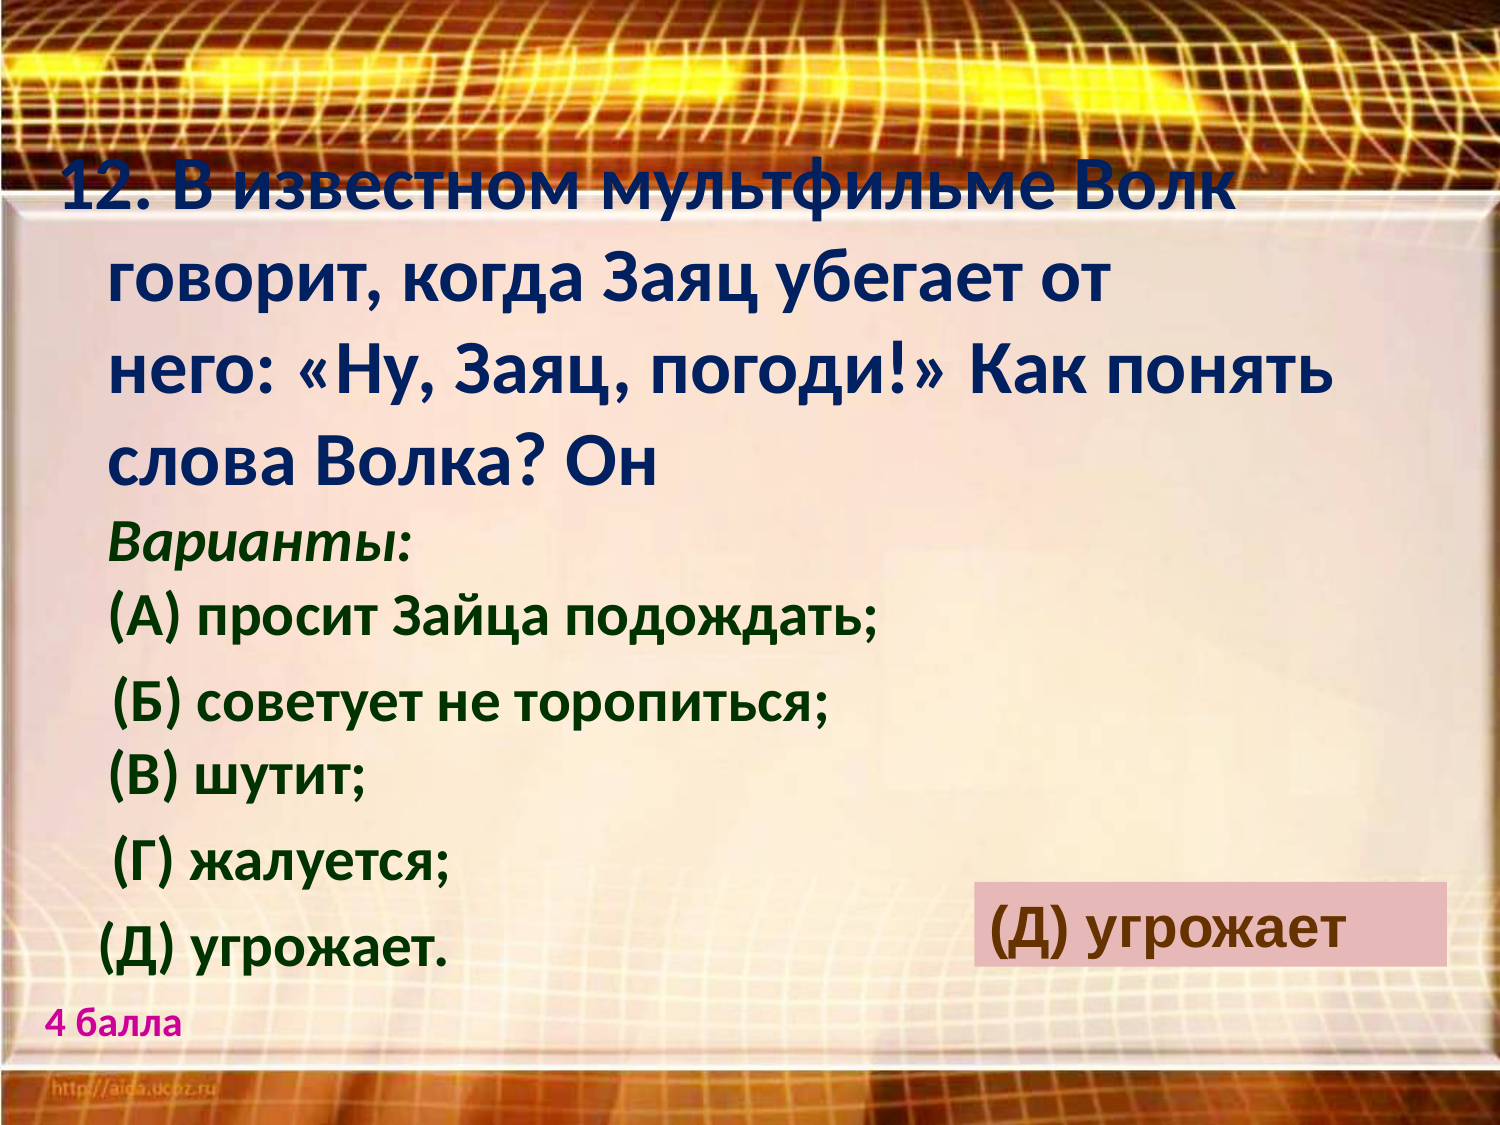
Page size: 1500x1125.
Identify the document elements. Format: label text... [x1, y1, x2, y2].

list 12. В известном мультфильме Волк говорит, когда Заяц убегает от него: «Ну, Заяц, погоди!» Как понять слова Волка? Он Варианты: (А) просит Зайца подождать; (Б) советует не торопиться; (В) шутит; (Г) жалуется; (Д) угрожает. [41, 125, 1447, 988]
picture [0, 0, 1500, 1125]
text_box (Д) угрожает [974, 881, 1447, 967]
text_box 4 балла [30, 987, 198, 1053]
